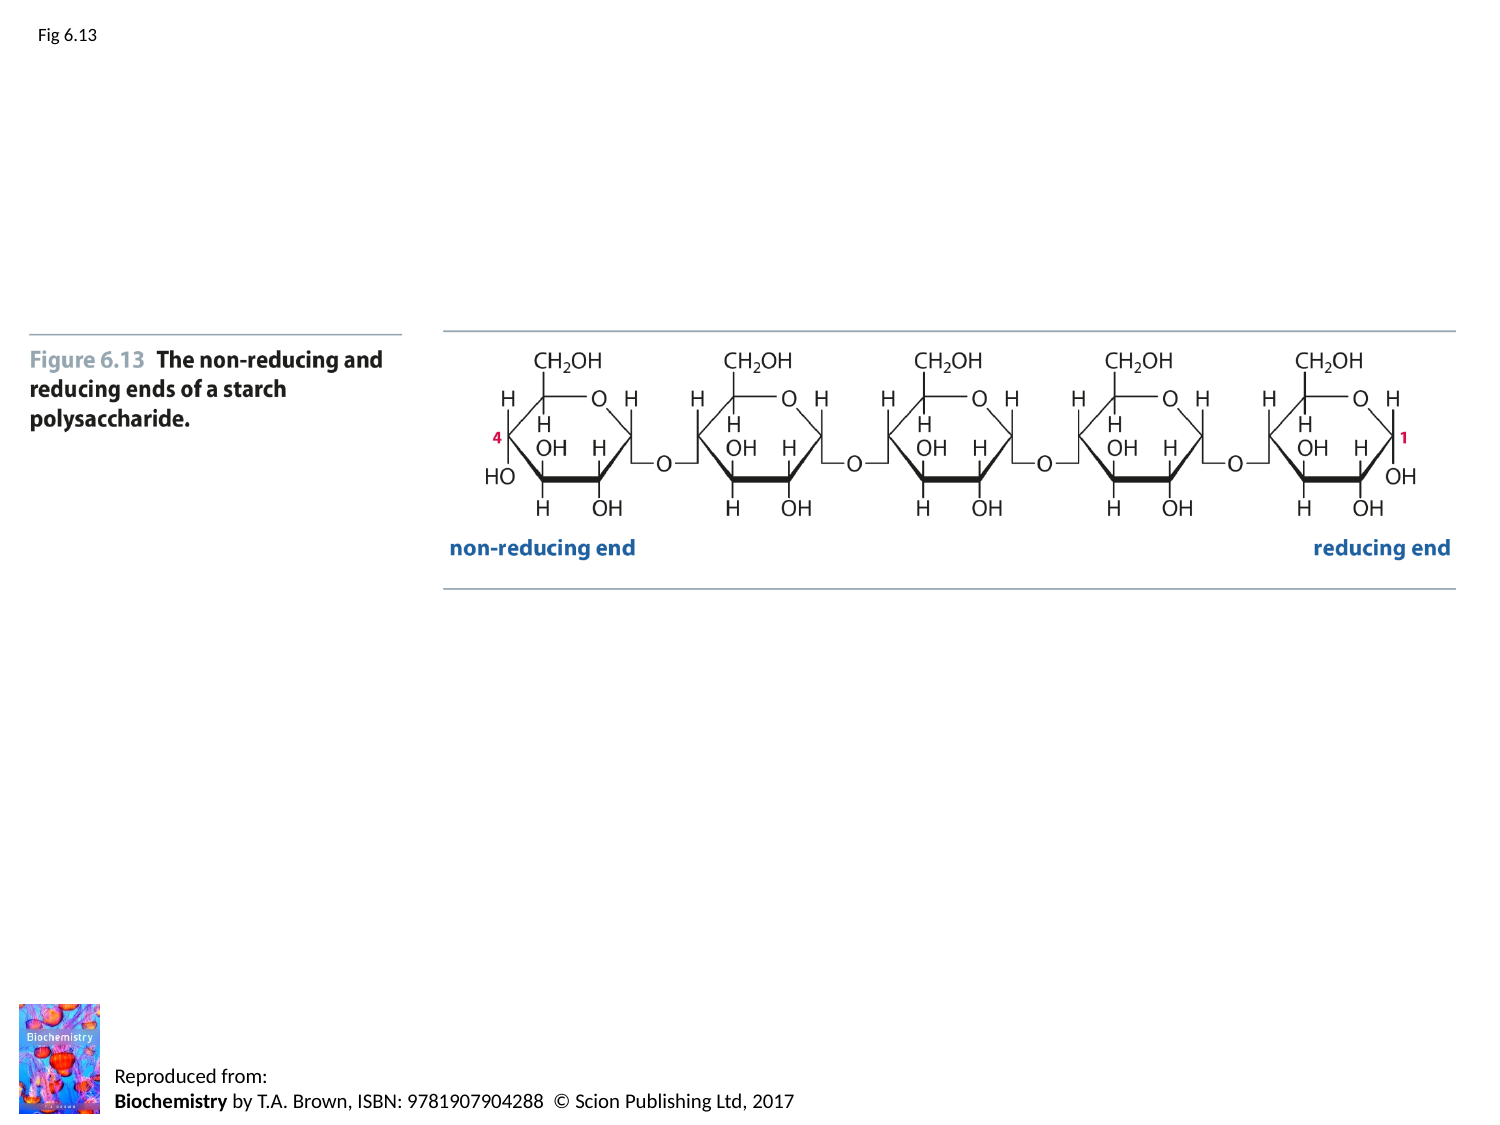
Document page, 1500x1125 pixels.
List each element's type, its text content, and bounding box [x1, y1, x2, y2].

picture [19, 1004, 101, 1114]
title Fig 6.13 [5, 2, 130, 66]
picture [19, 324, 1467, 611]
text_box Reproduced from: Biochemistry by T.A. Brown, ISBN: 9781907904288 © Scion Publishing Ltd, 2017 [101, 1055, 838, 1121]
